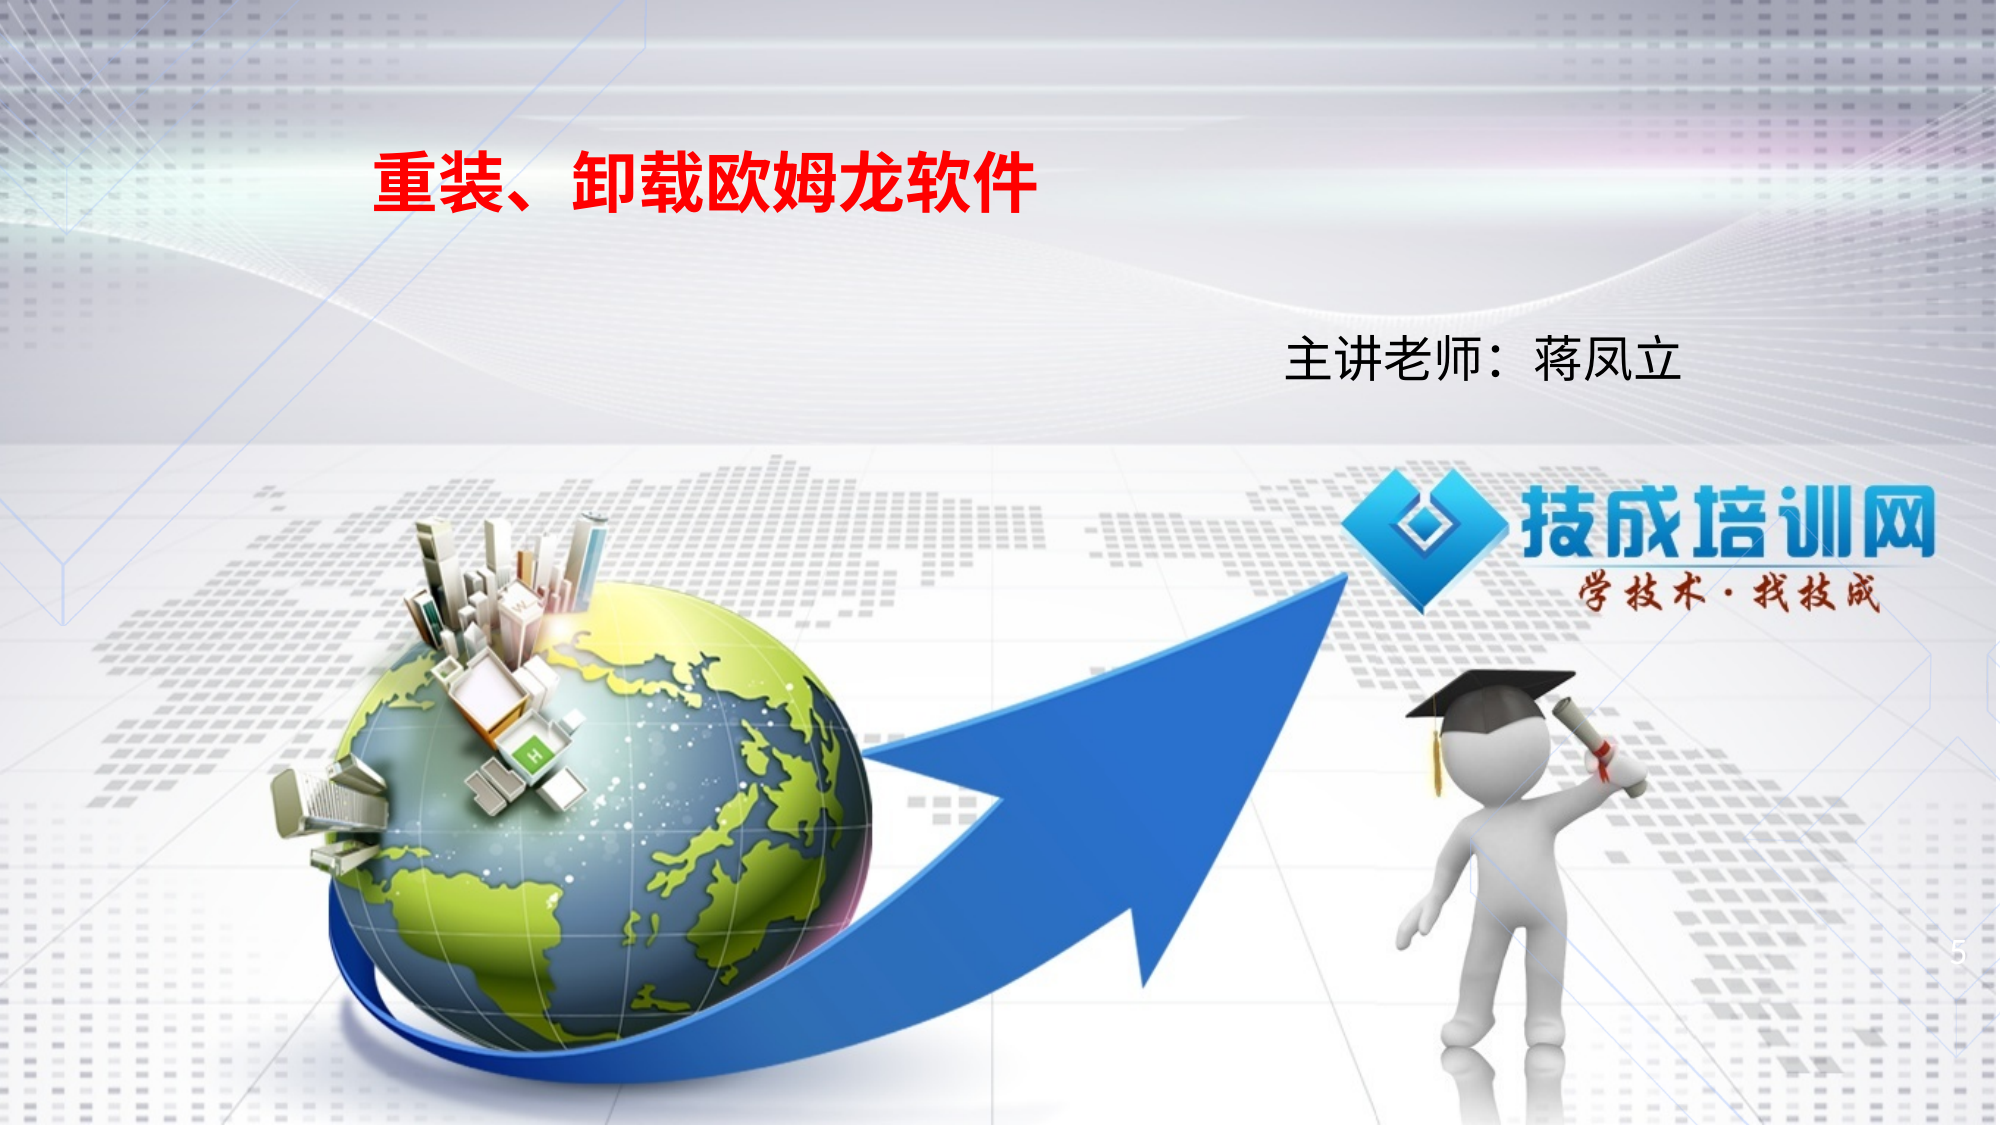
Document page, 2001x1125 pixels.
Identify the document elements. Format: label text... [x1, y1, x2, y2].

picture [0, 0, 1996, 1125]
text_box 5 [1996, 491, 2000, 1125]
